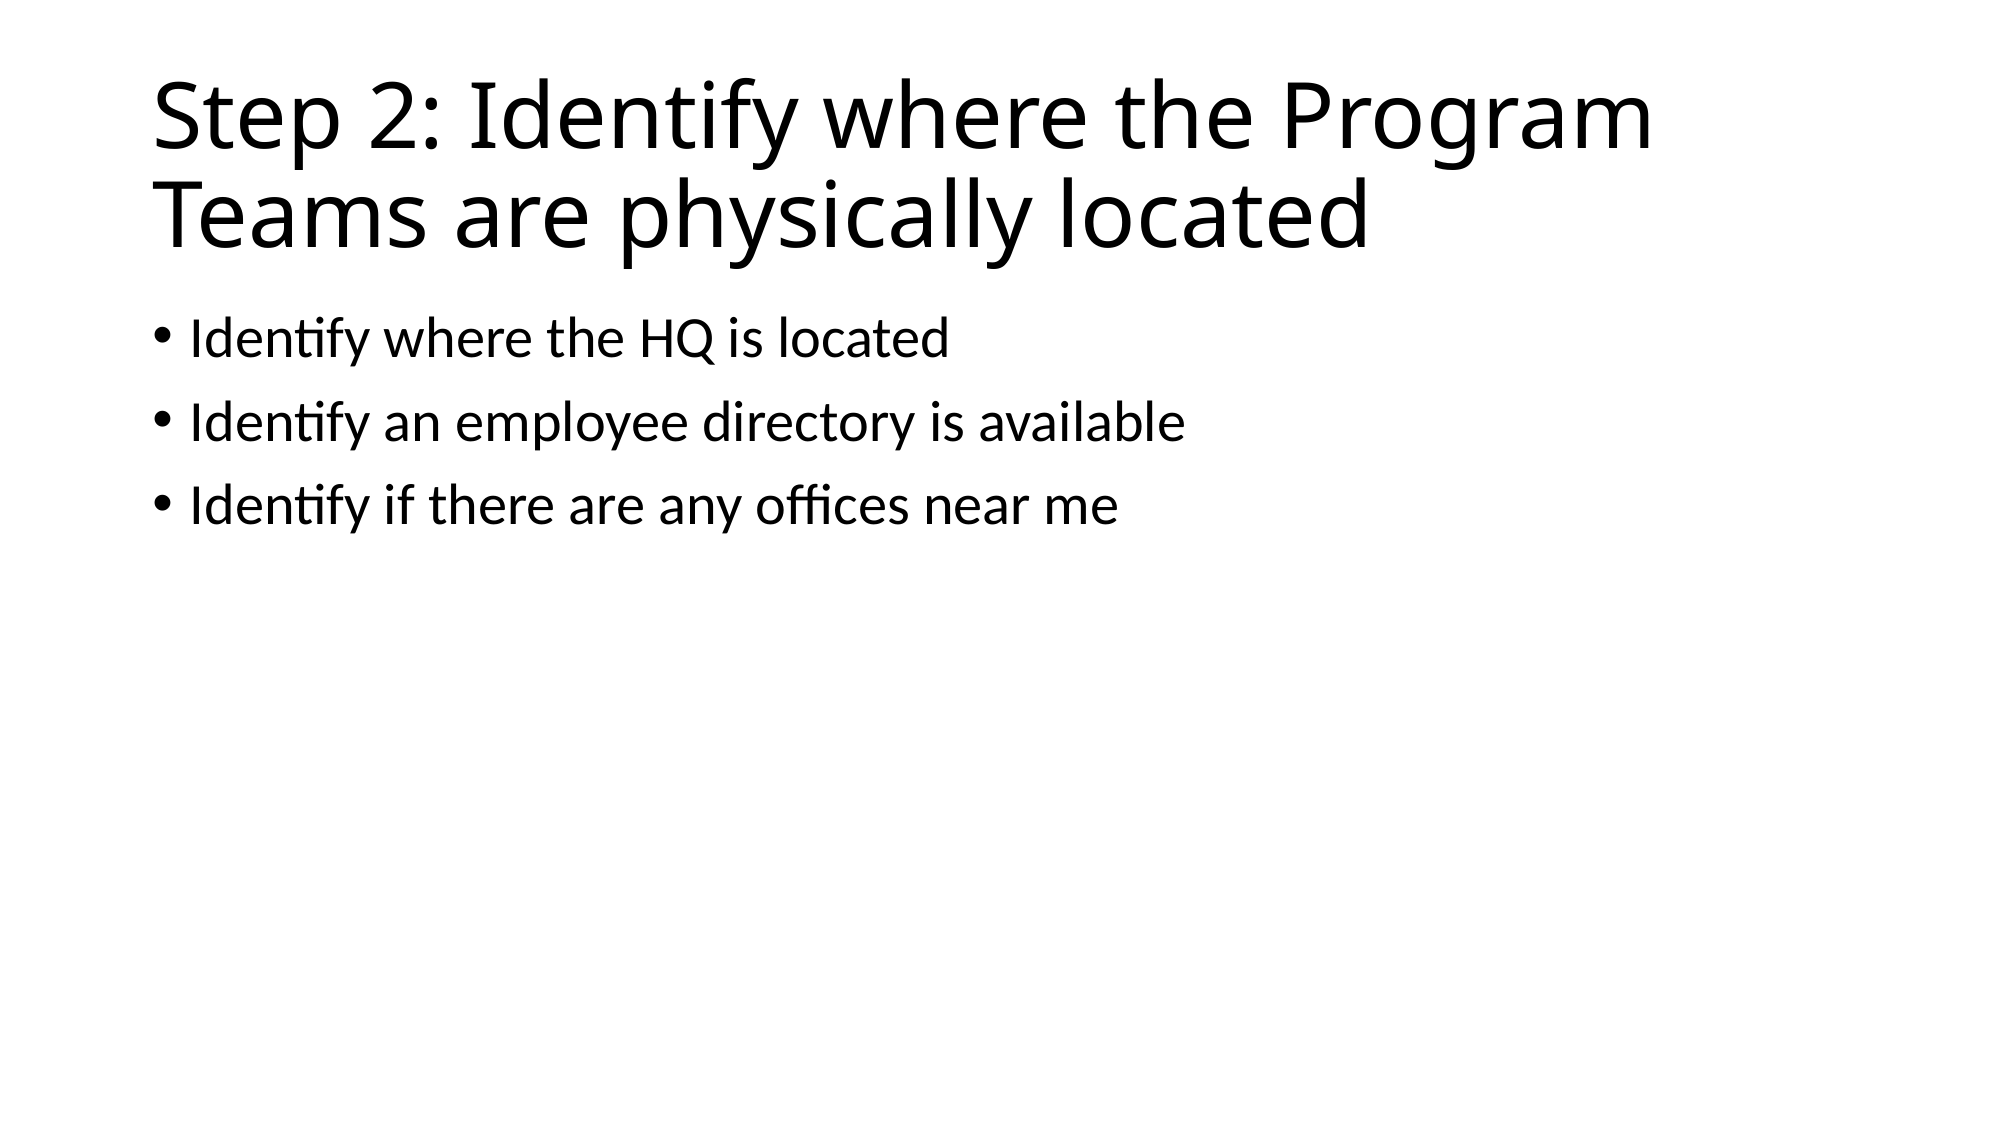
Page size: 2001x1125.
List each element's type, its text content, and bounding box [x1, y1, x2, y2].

title Step 2: Identify where the Program Teams are physically located [137, 59, 1863, 278]
list Identify where the HQ is located Identify an employee directory is available Identify if there are any offices near me [137, 299, 1863, 1014]
